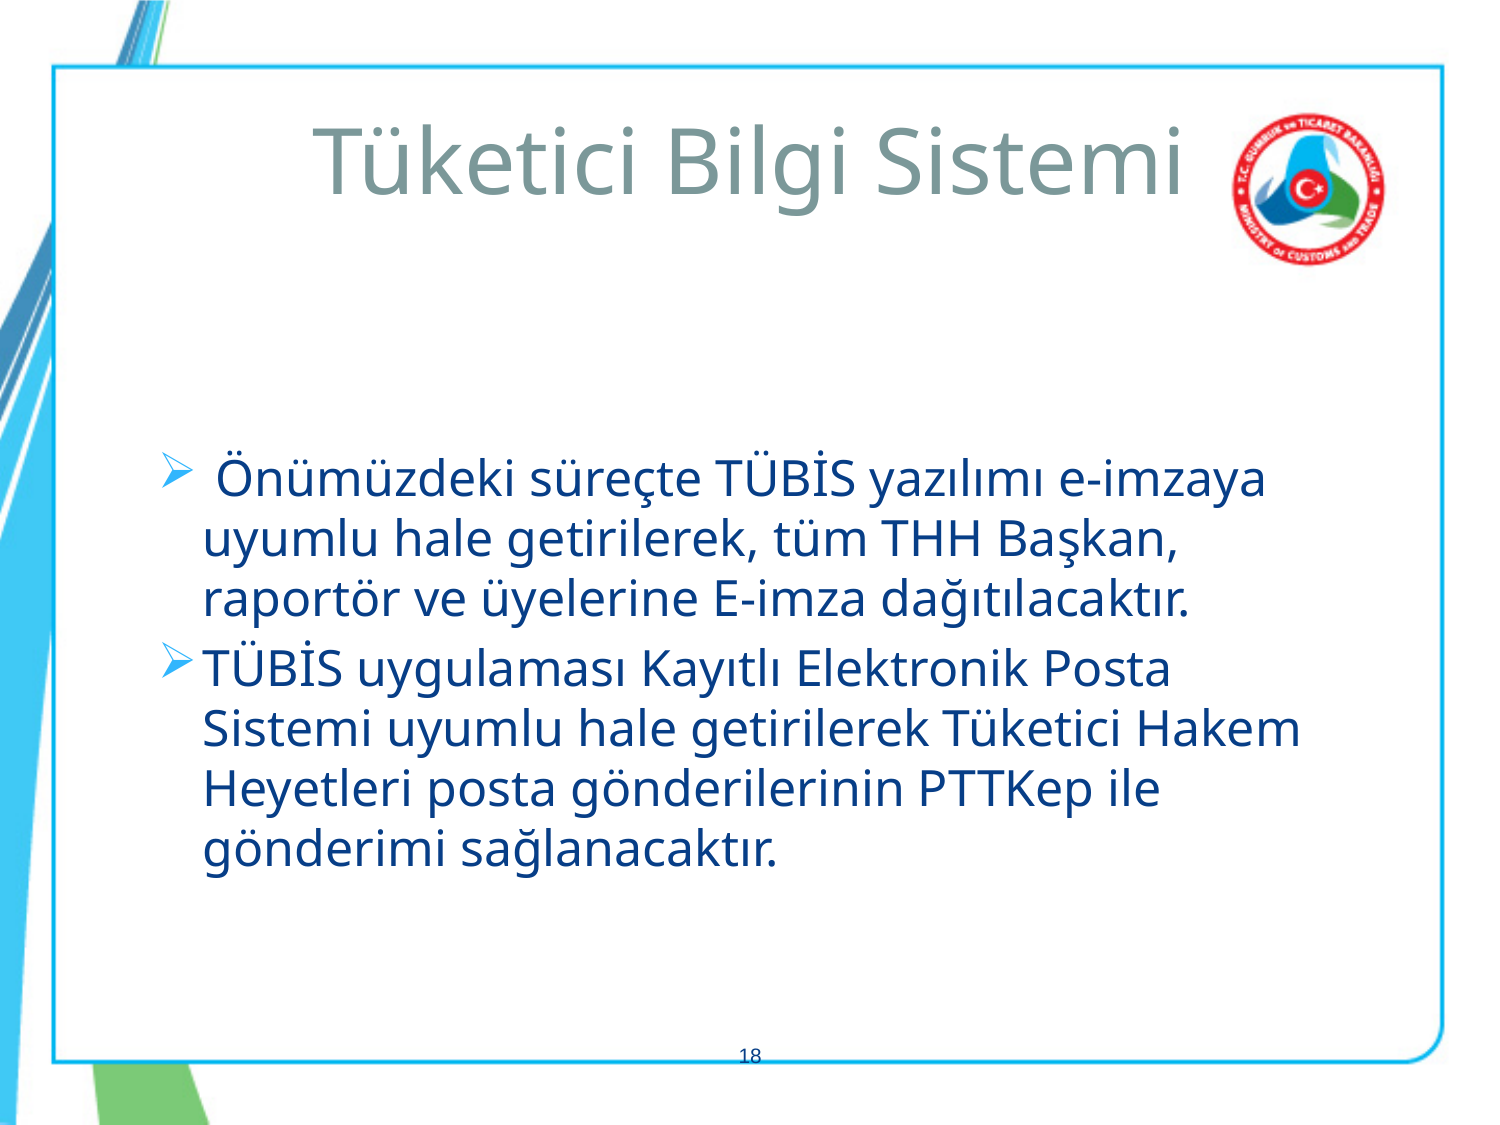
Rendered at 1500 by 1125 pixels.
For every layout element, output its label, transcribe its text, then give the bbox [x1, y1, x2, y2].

picture [0, 0, 1500, 1125]
slide_number 18 [654, 1025, 846, 1086]
list Önümüzdeki süreçte TÜBİS yazılımı e-imzaya uyumlu hale getirilerek, tüm THH Başkan, raportör ve üyelerine E-imza dağıtılacaktır. TÜBİS uygulaması Kayıtlı Elektronik Posta Sistemi uyumlu hale getirilerek Tüketici Hakem Heyetleri posta gönderilerinin PTTKep ile gönderimi sağlanacaktır. [142, 438, 1359, 1005]
title Tüketici Bilgi Sistemi [75, 55, 1425, 261]
